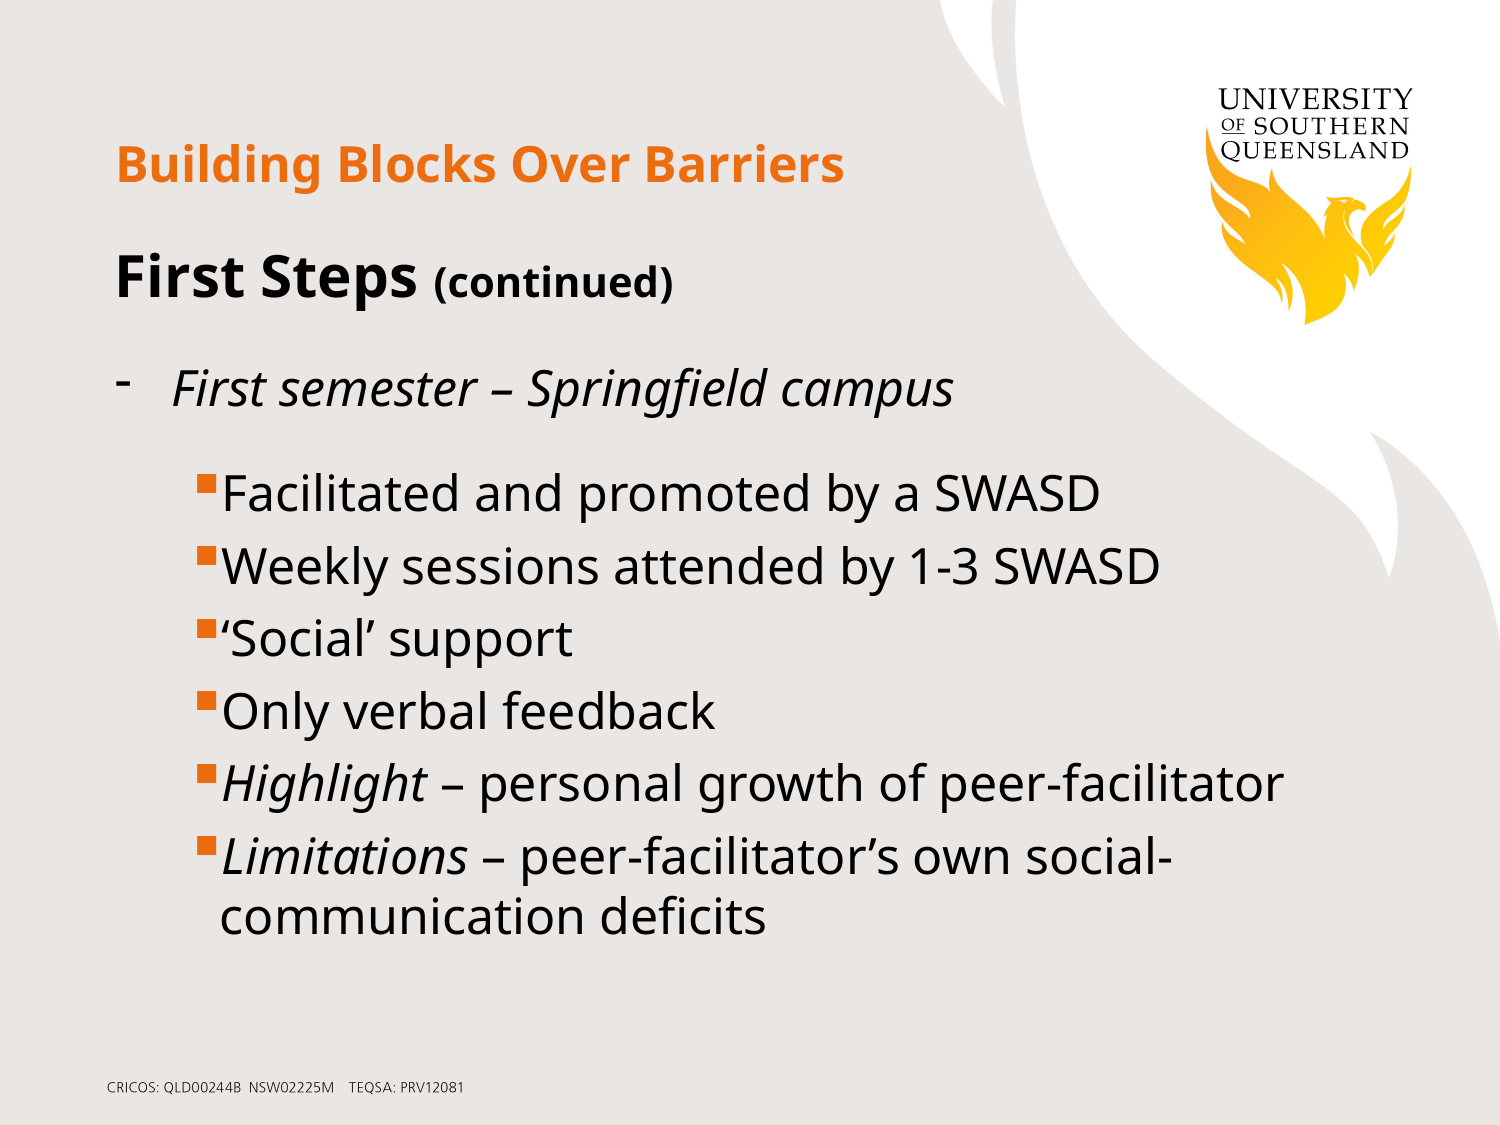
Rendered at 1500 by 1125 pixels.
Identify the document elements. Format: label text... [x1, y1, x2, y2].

picture [0, 0, 1500, 1125]
subtitle First Steps (continued) First semester – Springfield campus Facilitated and promoted by a SWASD Weekly sessions attended by 1-3 SWASD ‘Social’ support Only verbal feedback Highlight – personal growth of peer-facilitator Limitations – peer-facilitator’s own social-communication deficits [100, 231, 1400, 1071]
title Building Blocks Over Barriers [100, 125, 975, 231]
